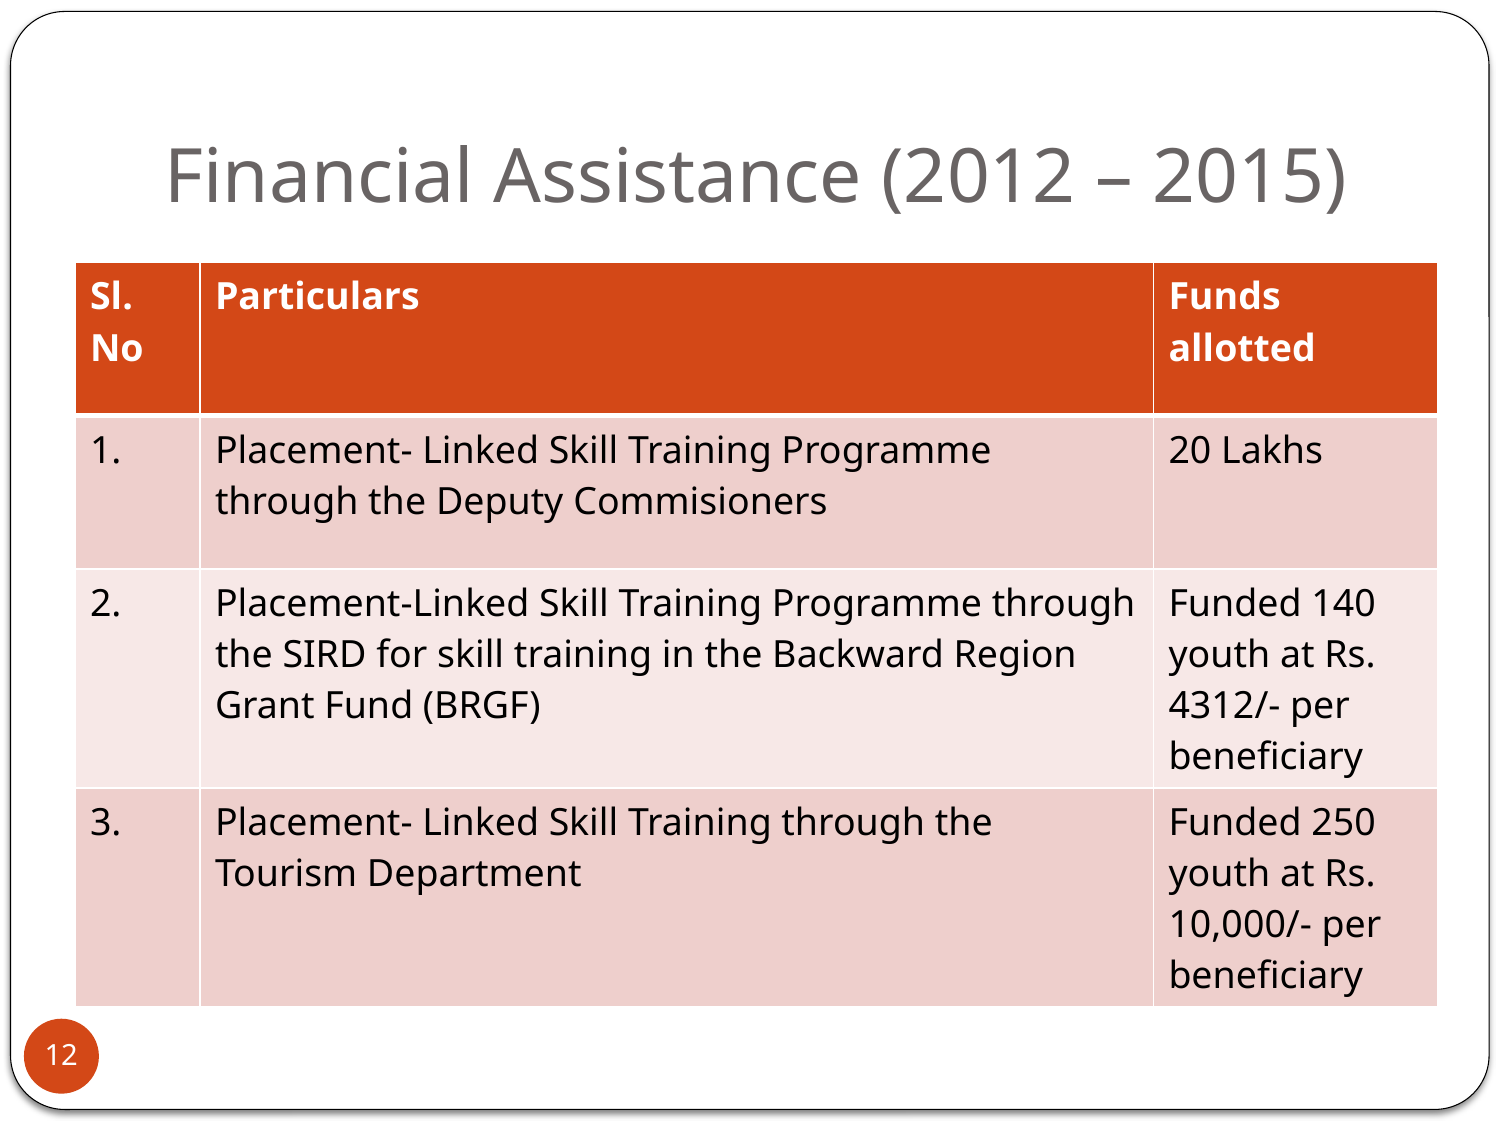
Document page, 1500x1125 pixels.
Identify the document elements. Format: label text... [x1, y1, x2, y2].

title Financial Assistance (2012 – 2015) [150, 45, 1425, 233]
table_cell Funded 250 youth at Rs. 10,000/- per beneficiary [1154, 789, 1437, 1006]
table_cell Placement-Linked Skill Training Programme through the SIRD for skill training in the Backward Region Grant Fund (BRGF) [201, 570, 1153, 787]
table_cell Funded 140 youth at Rs. 4312/- per beneficiary [1154, 570, 1437, 787]
table_cell 3. [76, 789, 199, 1006]
table_cell 20 Lakhs [1154, 418, 1437, 568]
table_cell 1. [76, 418, 199, 568]
table_header Particulars [201, 263, 1153, 413]
table_cell 2. [76, 570, 199, 787]
table_cell Placement- Linked Skill Training Programme through the Deputy Commisioners [201, 418, 1153, 568]
table_cell Placement- Linked Skill Training through the Tourism Department [201, 789, 1153, 1006]
table_header Sl. No [76, 263, 199, 413]
slide_number 12 [23, 1018, 99, 1094]
table_header Funds allotted [1154, 263, 1437, 413]
